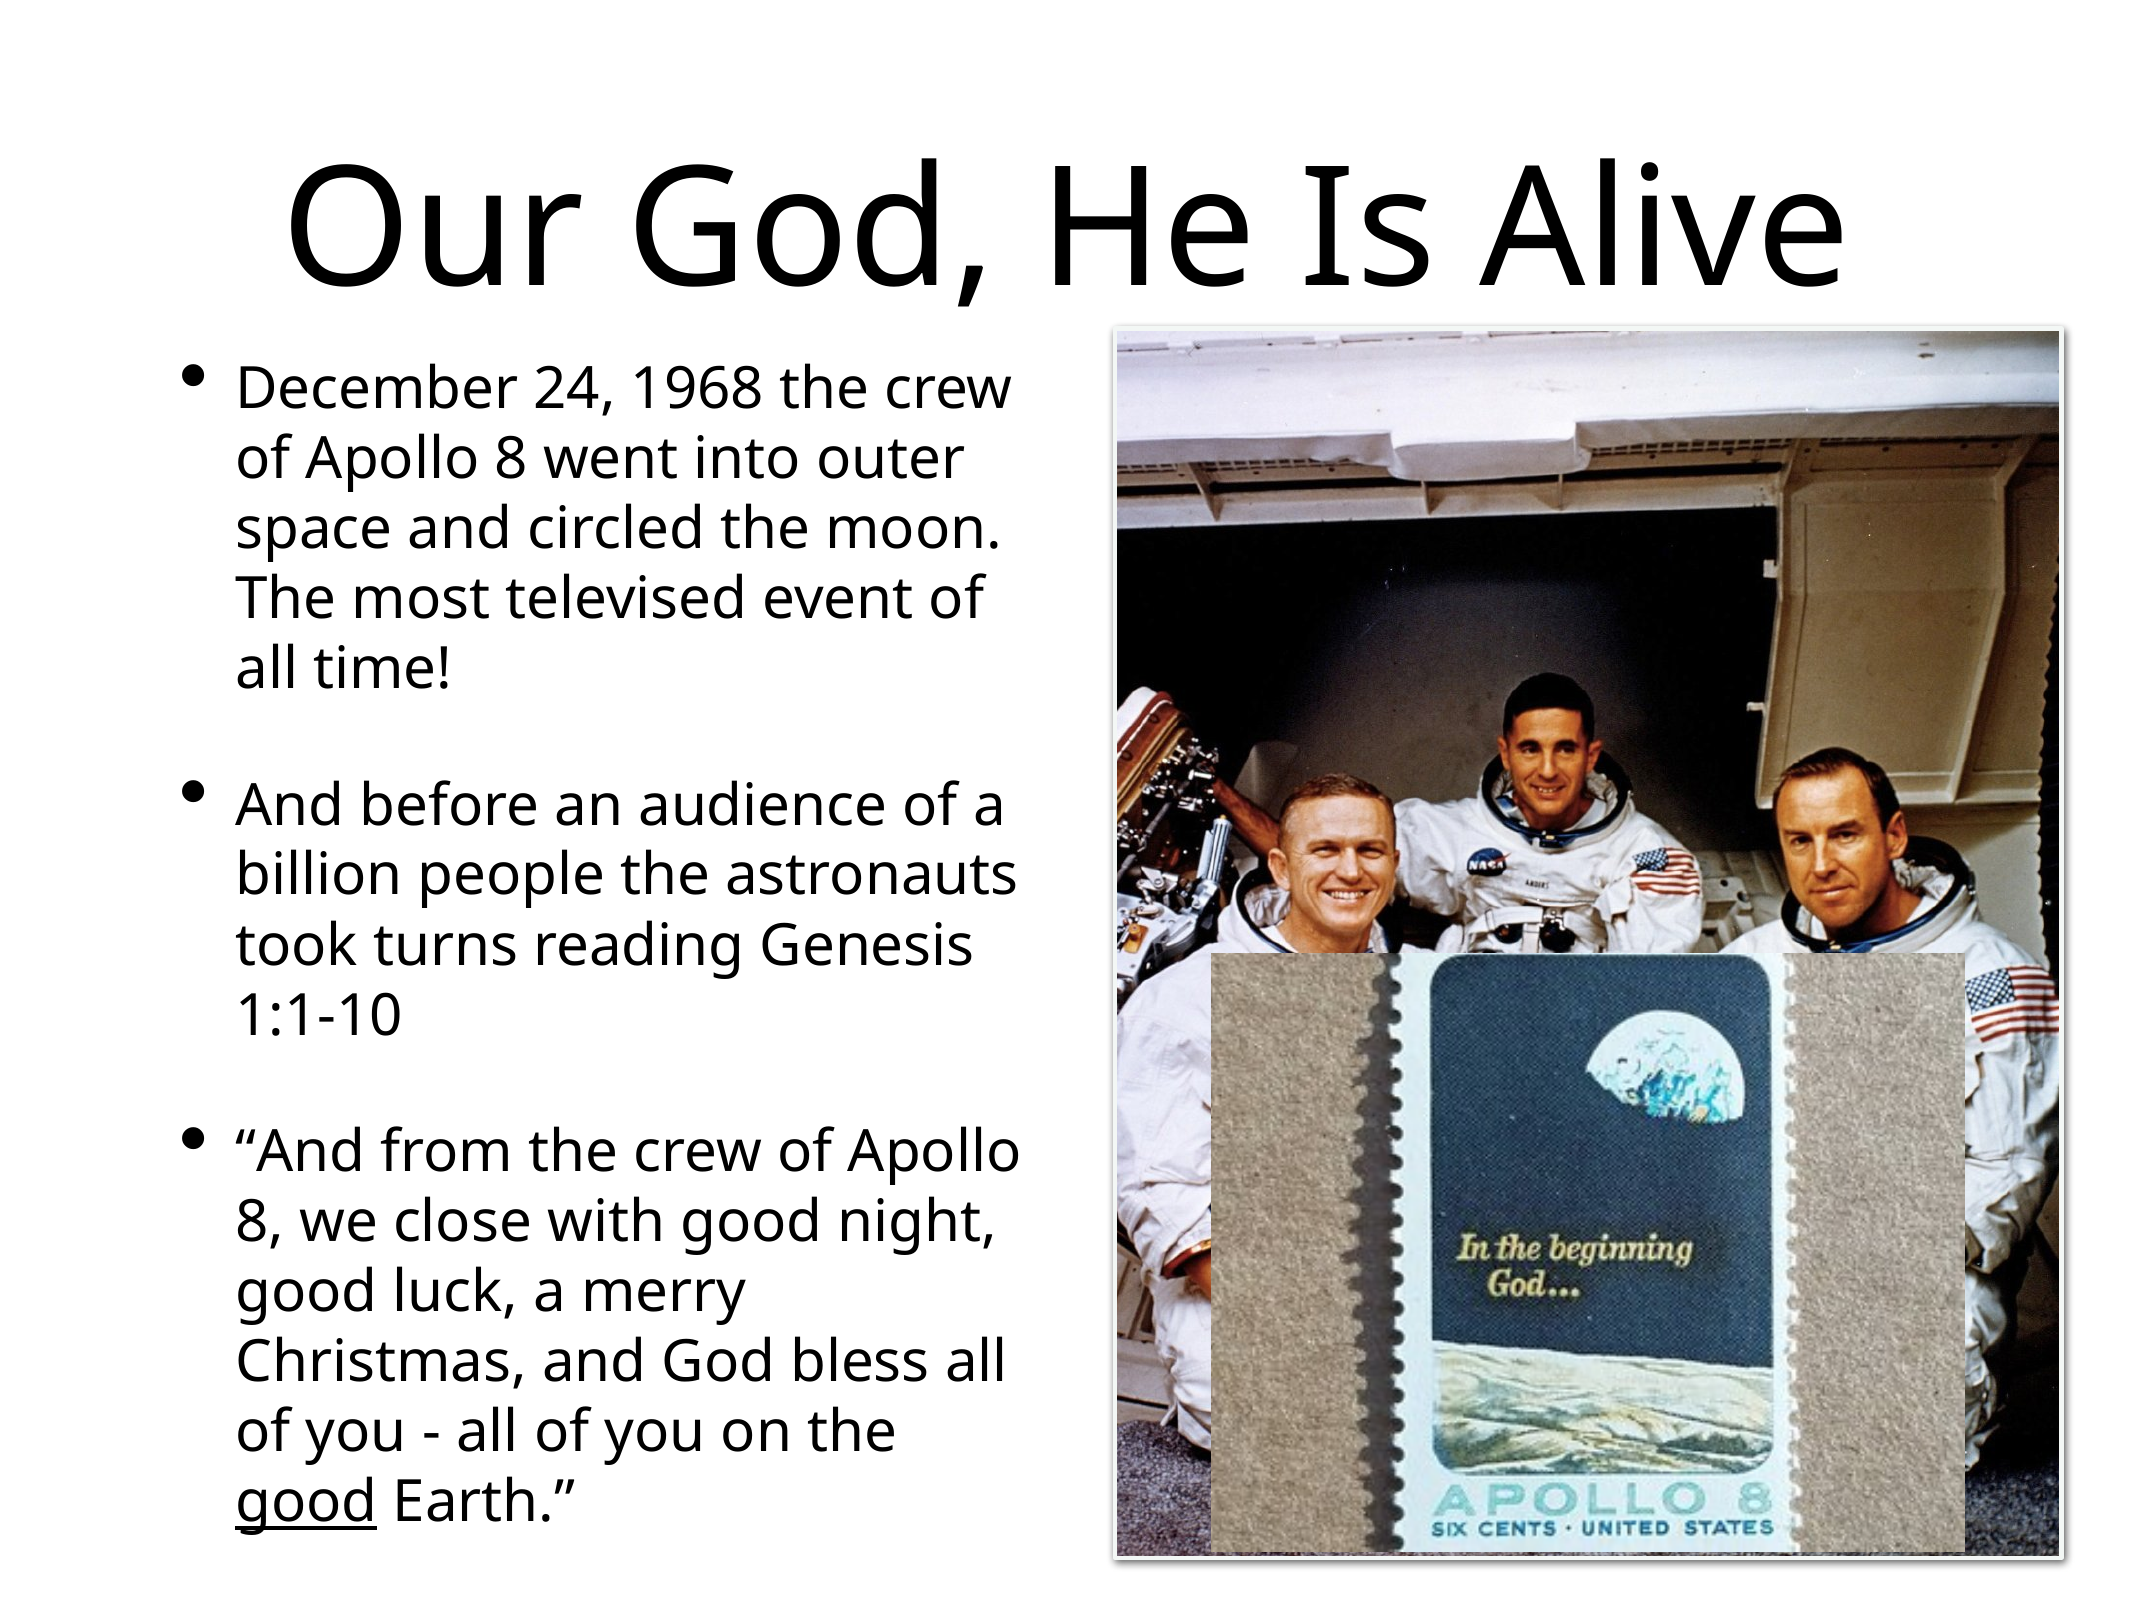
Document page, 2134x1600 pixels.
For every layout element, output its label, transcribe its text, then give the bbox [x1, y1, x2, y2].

list December 24, 1968 the crew of Apollo 8 went into outer space and circled the moon. The most televised event of all time! And before an audience of a billion people the astronauts took turns reading Genesis 1:1-10 “And from the crew of Apollo 8, we close with good night, good luck, a merry Christmas, and God bless all of you - all of you on the good Earth.” [170, 308, 1047, 1575]
title Our God, He Is Alive [155, 41, 1978, 397]
picture [1116, 330, 2060, 1557]
